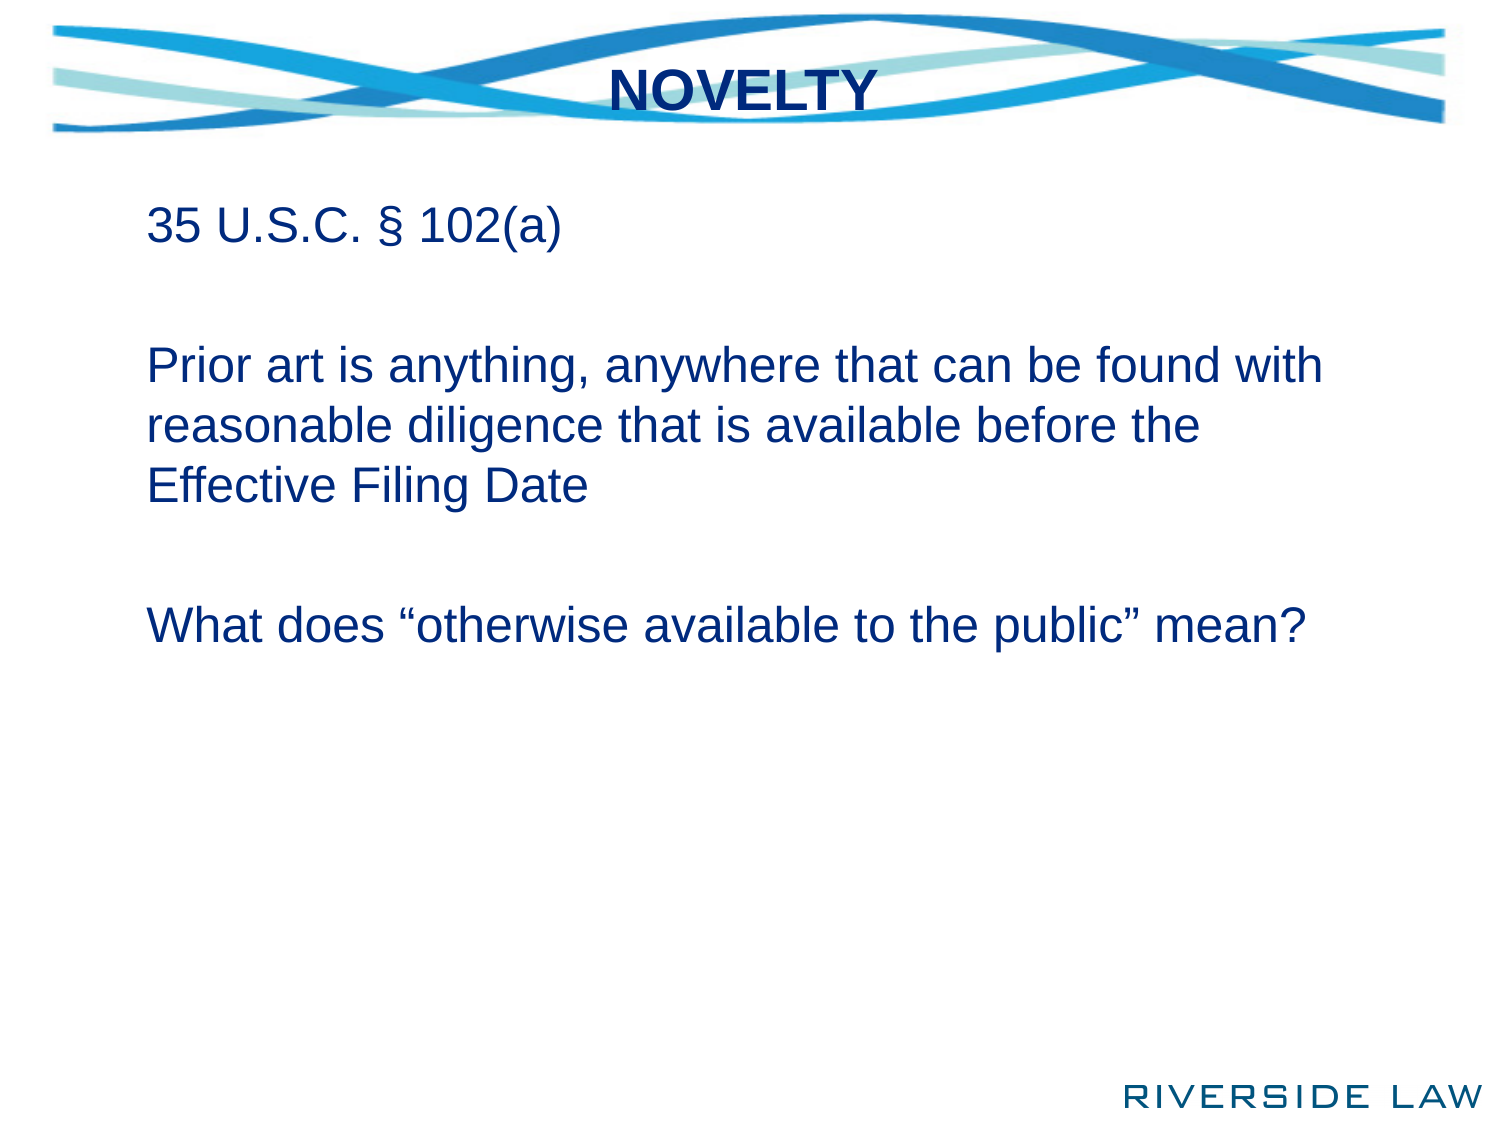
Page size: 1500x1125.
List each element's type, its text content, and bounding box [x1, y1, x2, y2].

picture [1268, 1085, 1297, 1108]
picture [1142, 1085, 1157, 1108]
picture [1453, 1085, 1463, 1100]
picture [1236, 1089, 1250, 1096]
picture [1475, 1089, 1482, 1108]
picture [1162, 1085, 1179, 1108]
picture [1173, 1085, 1190, 1102]
picture [1317, 1089, 1333, 1104]
picture [1129, 1100, 1142, 1108]
picture [0, 0, 1500, 157]
picture [1206, 1085, 1231, 1108]
picture [1428, 1090, 1437, 1099]
picture [1351, 1085, 1393, 1108]
picture [1129, 1089, 1143, 1096]
picture [1333, 1085, 1347, 1108]
list 35 U.S.C. § 102(a) Prior art is anything, anywhere that can be found with reasonable diligence that is available before the Effective Filing Date What does “otherwise available to the public” mean? [131, 125, 1369, 1038]
picture [1423, 1103, 1441, 1108]
picture [1460, 1094, 1470, 1108]
picture [1397, 1085, 1429, 1108]
picture [1249, 1085, 1283, 1108]
picture [1468, 1085, 1478, 1100]
picture [1436, 1085, 1455, 1108]
picture [1302, 1085, 1312, 1108]
picture [1184, 1085, 1201, 1108]
picture [1236, 1100, 1249, 1108]
title NOVELTY [75, 24, 1413, 150]
